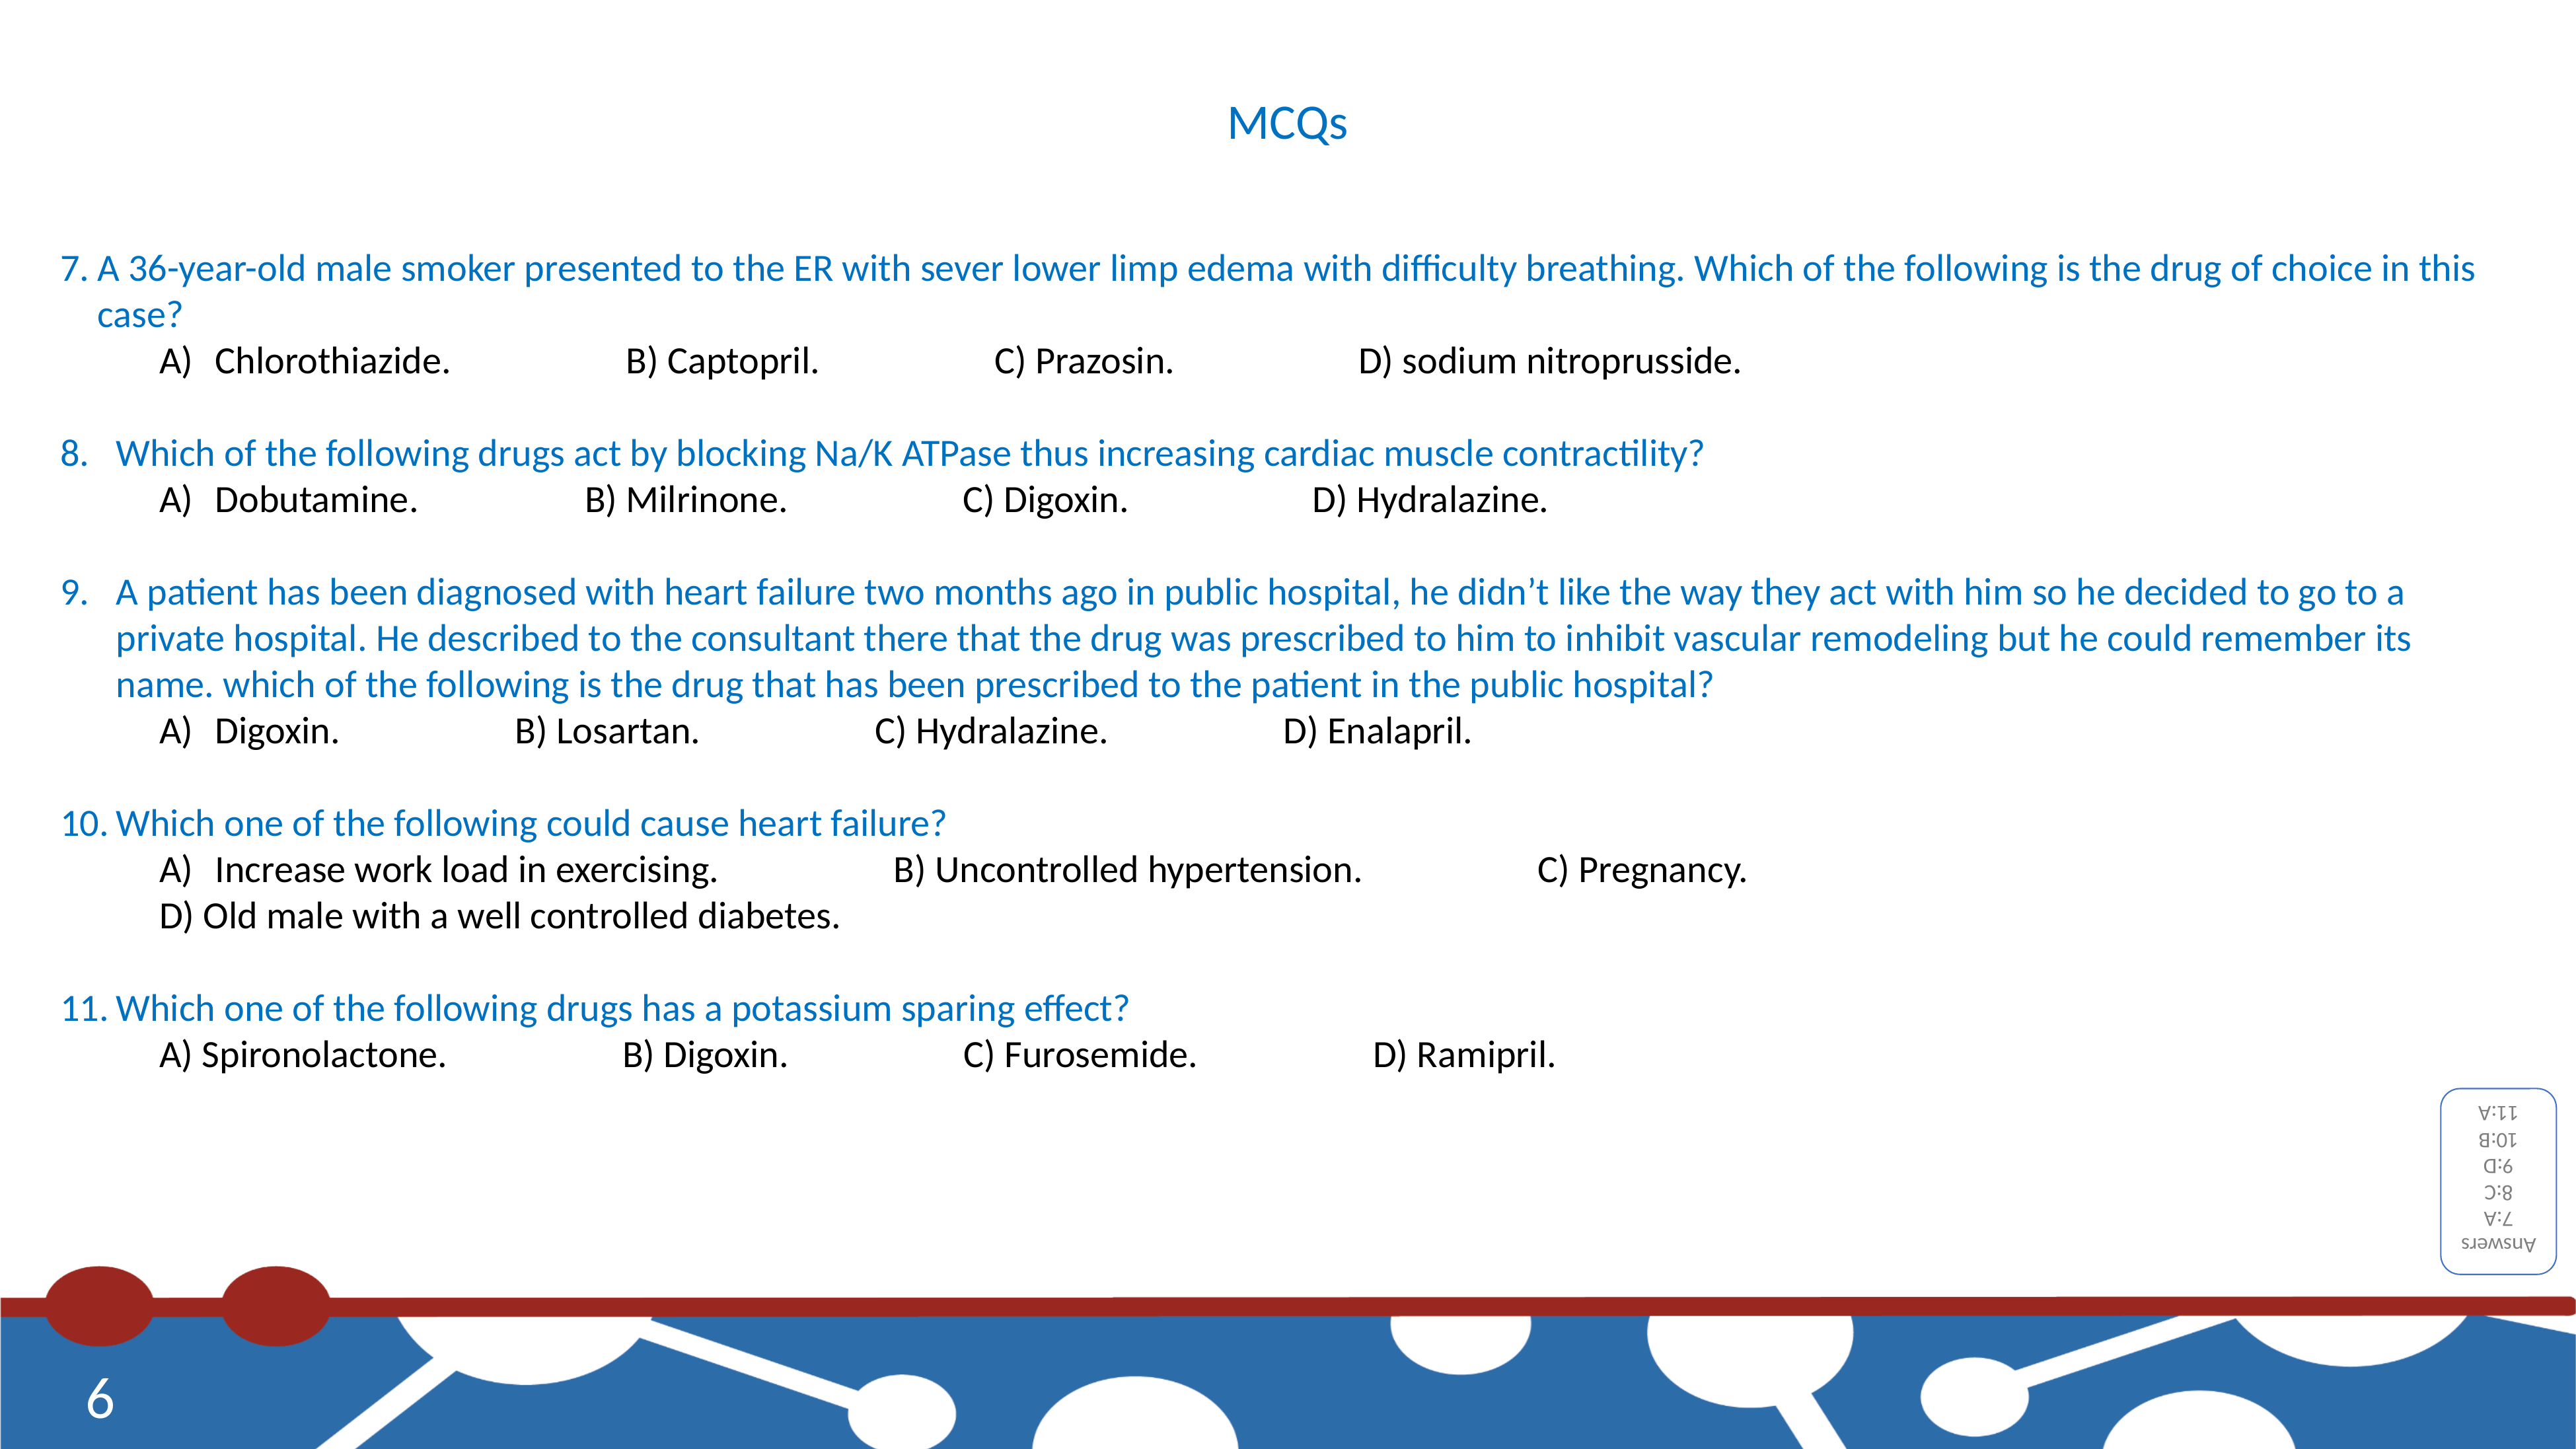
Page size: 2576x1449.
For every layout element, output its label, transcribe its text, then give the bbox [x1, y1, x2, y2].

text_box A 36-year-old male smoker presented to the ER with sever lower limp edema with difficulty breathing. Which of the following is the drug of choice in this case? Chlorothiazide. B) Captopril. C) Prazosin. D) sodium nitroprusside. Which of the following drugs act by blocking Na/K ATPase thus increasing cardiac muscle contractility? Dobutamine. B) Milrinone. C) Digoxin. D) Hydralazine. A patient has been diagnosed with heart failure two months ago in public hospital, he didn’t like the way they act with him so he decided to go to a private hospital. He described to the consultant there that the drug was prescribed to him to inhibit vascular remodeling but he could remember its name. which of the following is the drug that has been prescribed to the patient in the public hospital? Digoxin. B) Losartan. C) Hydralazine. D) Enalapril. Which one of the following could cause heart failure? Increase work load in exercising. B) Uncontrolled hypertension. C) Pregnancy. D) Old male with a well controlled diabetes. Which one of the following drugs has a potassium sparing effect? A) Spironolactone. B) Digoxin. C) Furosemide. D) Ramipril. [50, 237, 2526, 1080]
picture [3, 1205, 2573, 1449]
text_box Answers 7:A 8:C 9:D 10:B 11:A [2440, 1088, 2558, 1275]
text_box MCQs [0, 85, 2576, 155]
